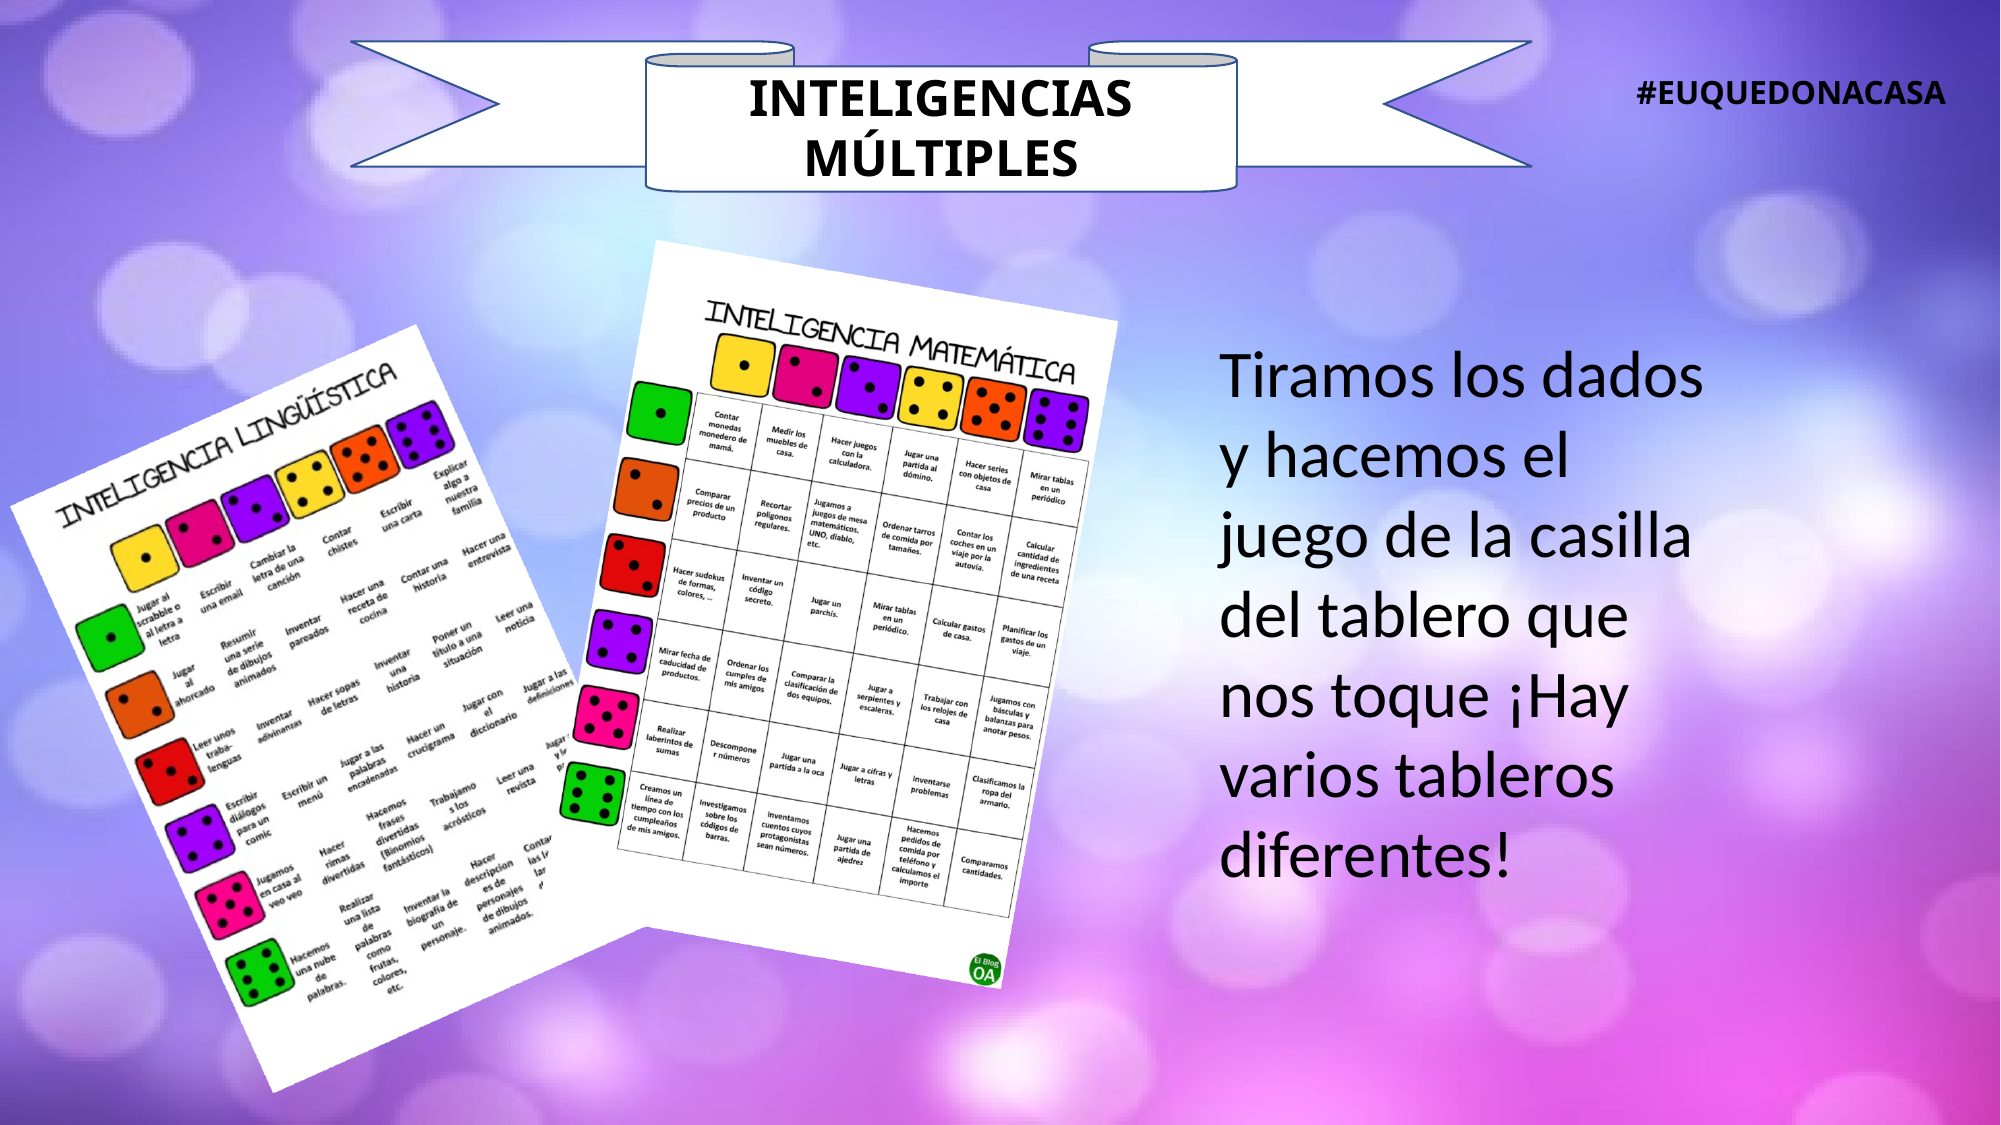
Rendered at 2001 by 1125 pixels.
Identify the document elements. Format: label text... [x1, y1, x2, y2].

title #EUQUEDONACASA [1605, 69, 1978, 120]
text_box [350, 40, 795, 193]
text_box INTELIGENCIAS MÚLTIPLES [678, 58, 1205, 194]
text_box [505, 168, 1417, 213]
picture [0, 0, 2001, 1125]
text_box Tiramos los dados y hacemos el juego de la casilla del tablero que nos toque ¡Hay varios tableros diferentes! [1204, 323, 1737, 899]
text_box [1087, 40, 1533, 193]
